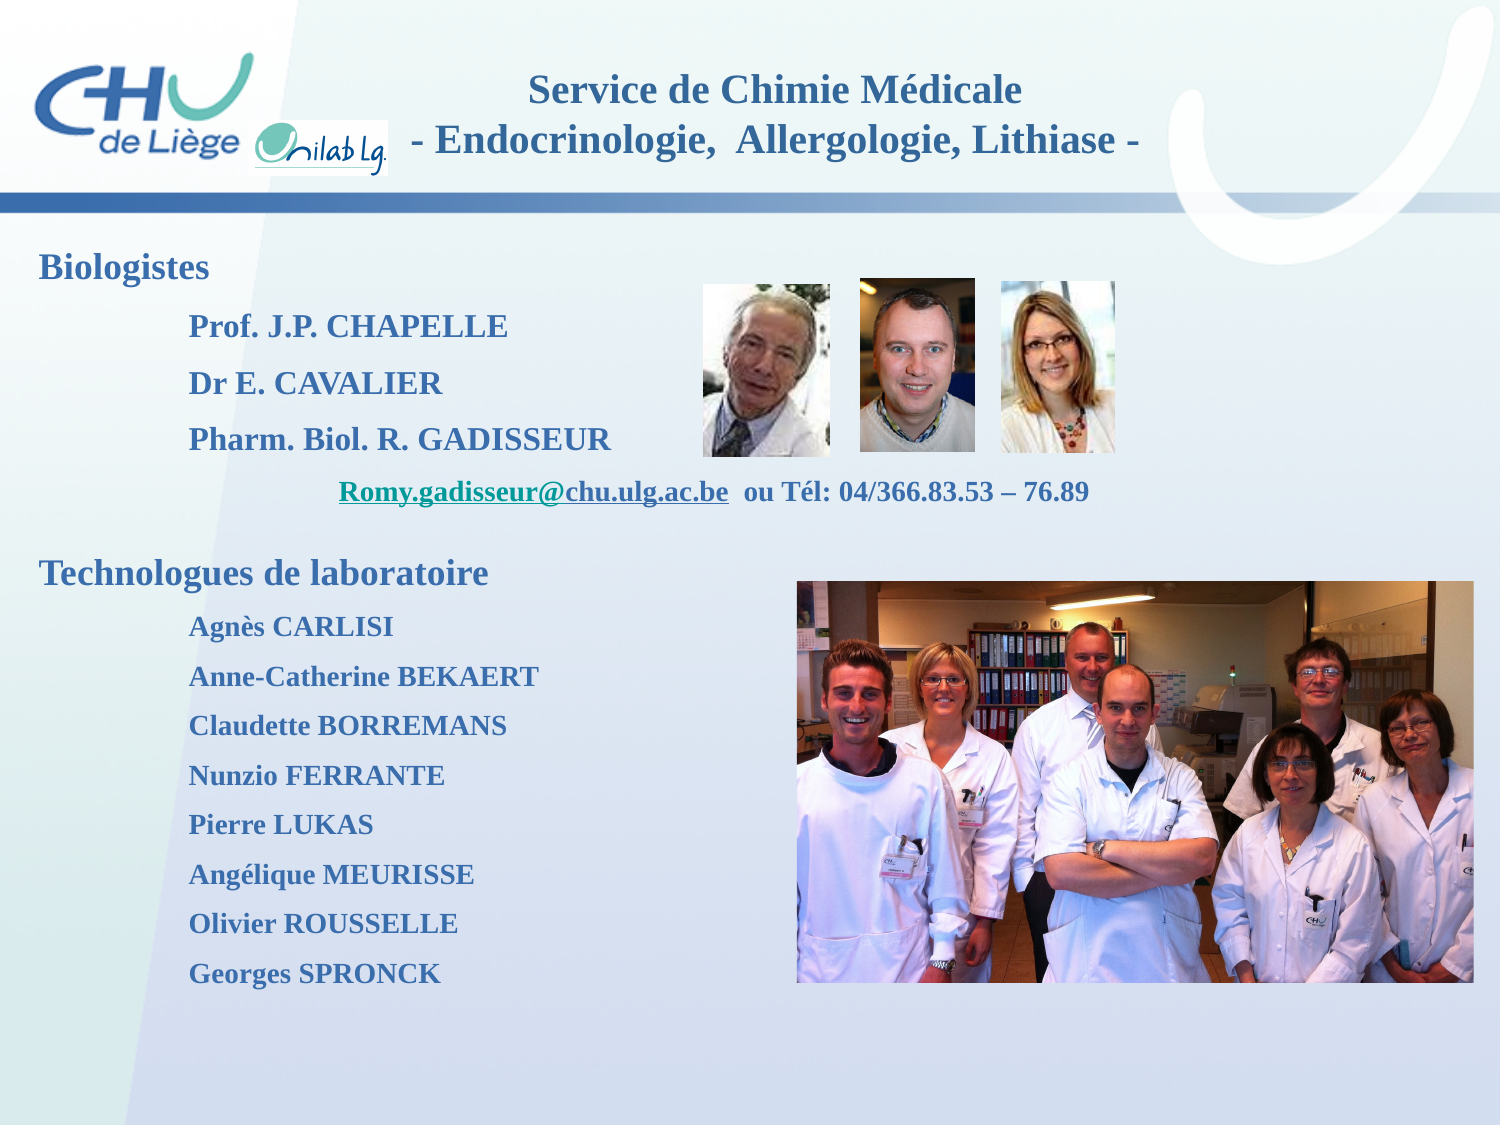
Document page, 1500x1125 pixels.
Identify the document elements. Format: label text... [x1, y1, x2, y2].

text_box Service de Chimie Médicale - Endocrinologie, Allergologie, Lithiase - [78, 69, 1473, 155]
text_box Biologistes Prof. J.P. CHAPELLE Dr E. CAVALIER Pharm. Biol. R. GADISSEUR Romy.gadisseur@chu.ulg.ac.be ou Tél: 04/366.83.53 – 76.89 Technologues de laboratoire Agnès CARLISI Anne-Catherine BEKAERT Claudette BORREMANS Nunzio FERRANTE Pierre LUKAS Angélique MEURISSE Olivier ROUSSELLE Georges SPRONCK [23, 235, 1406, 1046]
picture [0, 0, 1500, 1125]
